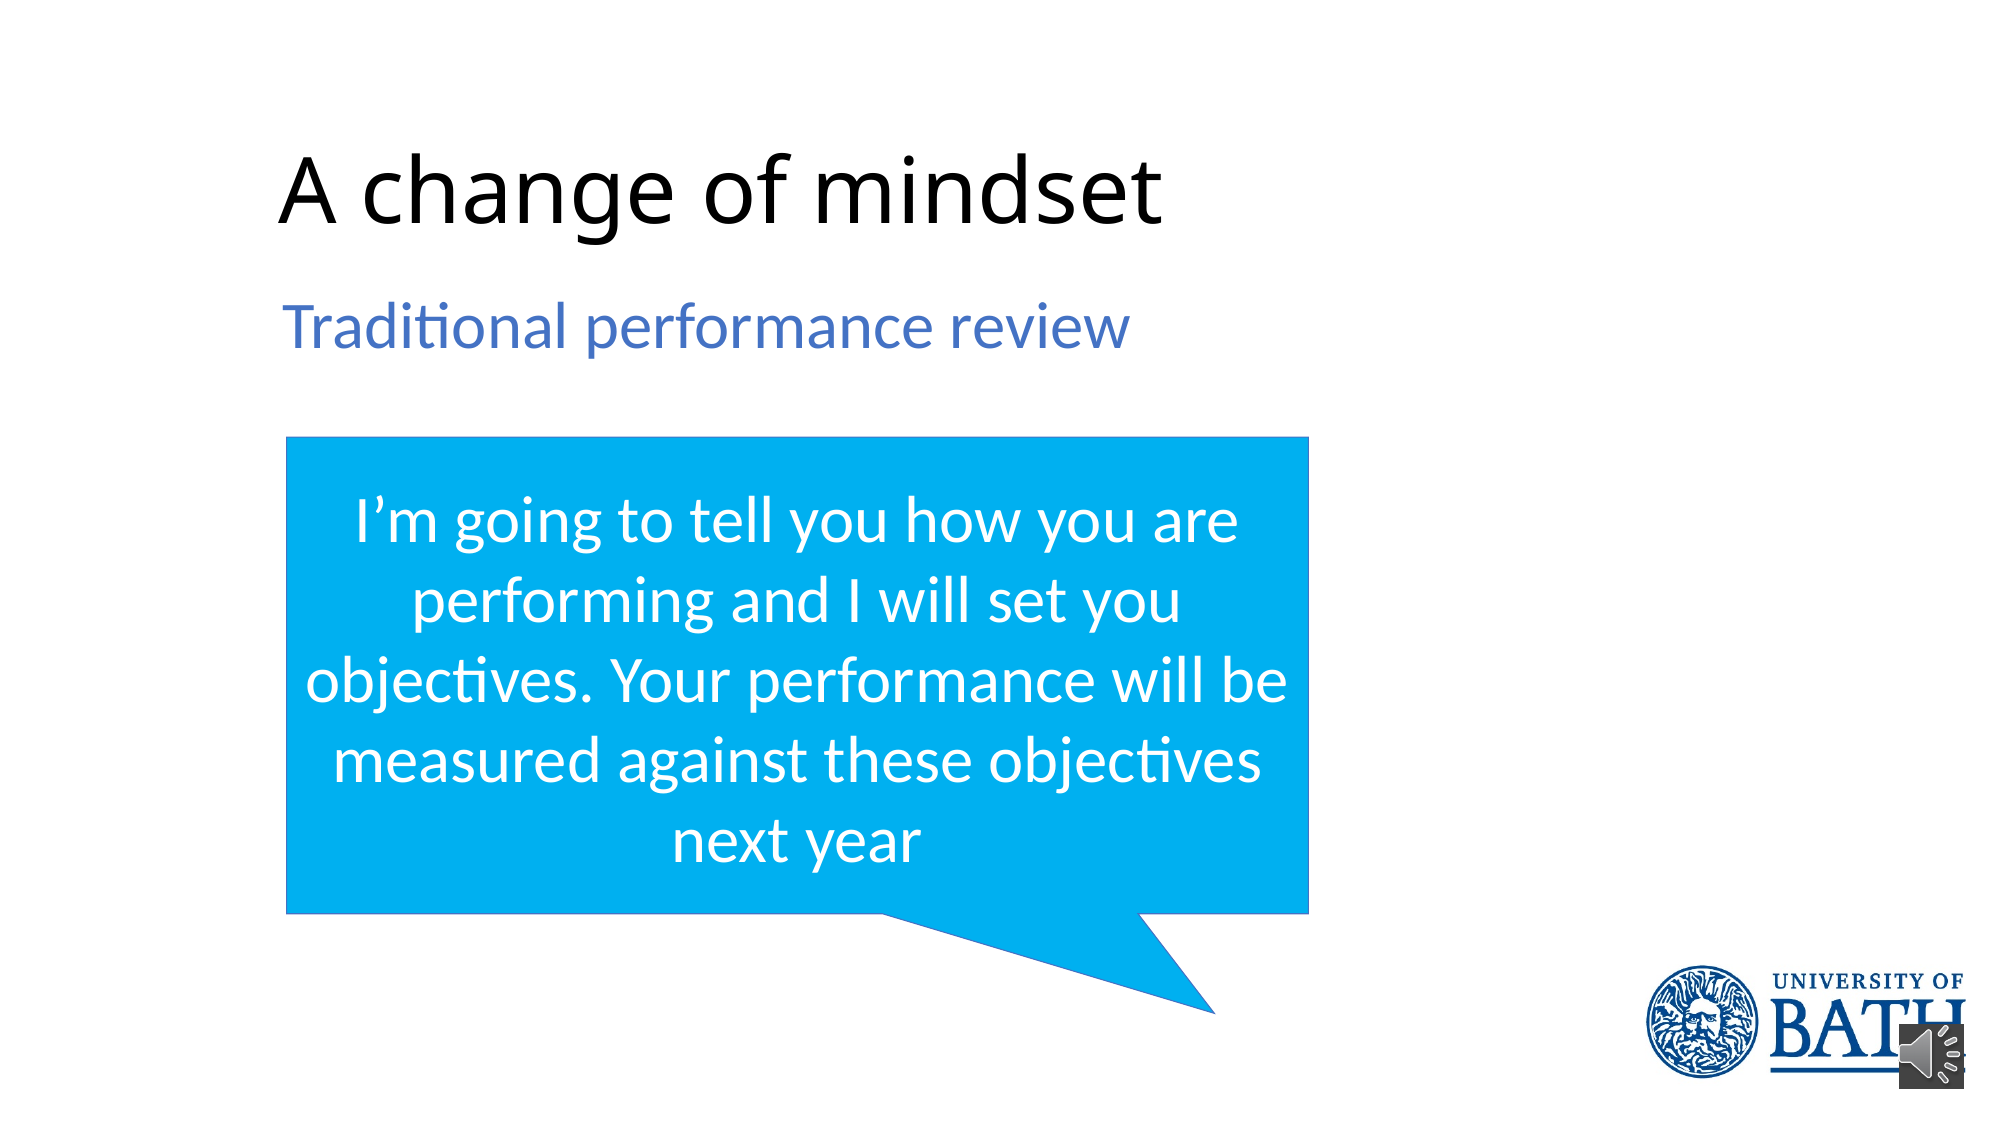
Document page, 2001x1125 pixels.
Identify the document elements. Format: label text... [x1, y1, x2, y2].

text_box I’m going to tell you how you are performing and I will set you objectives. Your performance will be measured against these objectives next year [286, 436, 1309, 1015]
title A change of mindset [263, 85, 1421, 303]
picture [1634, 953, 1966, 1090]
text_box Traditional performance review [267, 274, 1148, 369]
